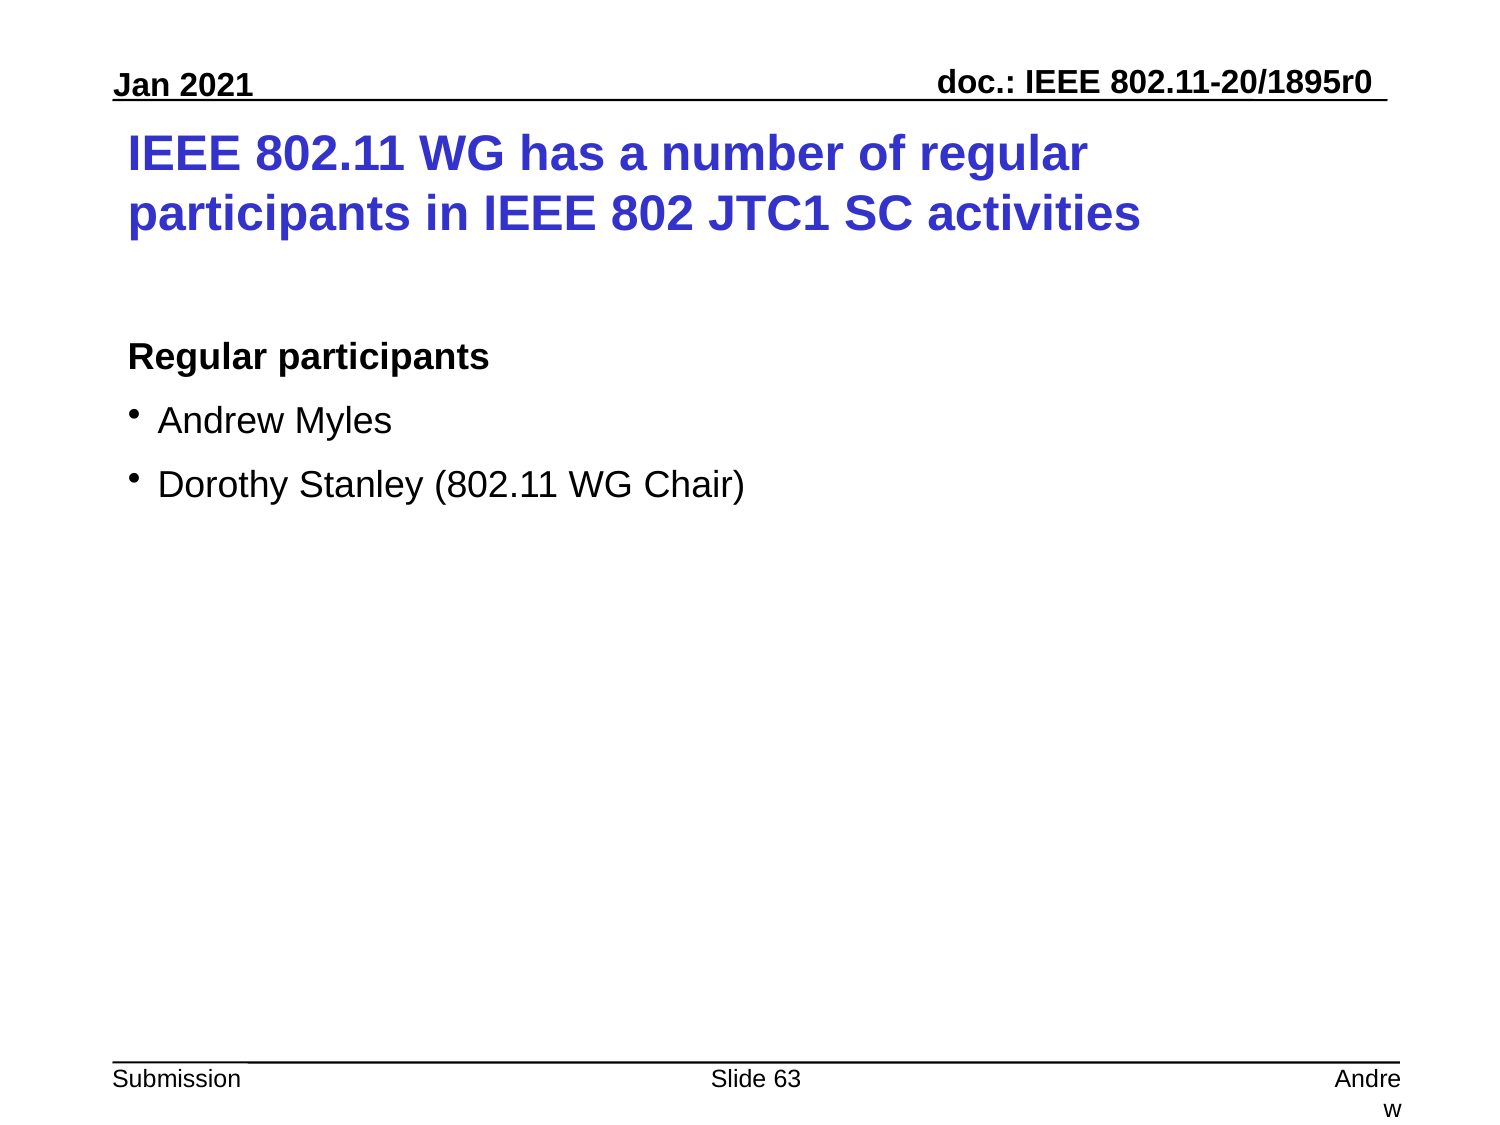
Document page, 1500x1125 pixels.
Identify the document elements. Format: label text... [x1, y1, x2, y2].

title IEEE 802.11 WG has a number of regular participants in IEEE 802 JTC1 SC activities [112, 112, 1388, 288]
slide_number Slide 63 [709, 1061, 803, 1093]
footer Andrew Myles, Cisco [1320, 1061, 1402, 1093]
list Regular participants Andrew Myles Dorothy Stanley (802.11 WG Chair) [112, 324, 1388, 1000]
